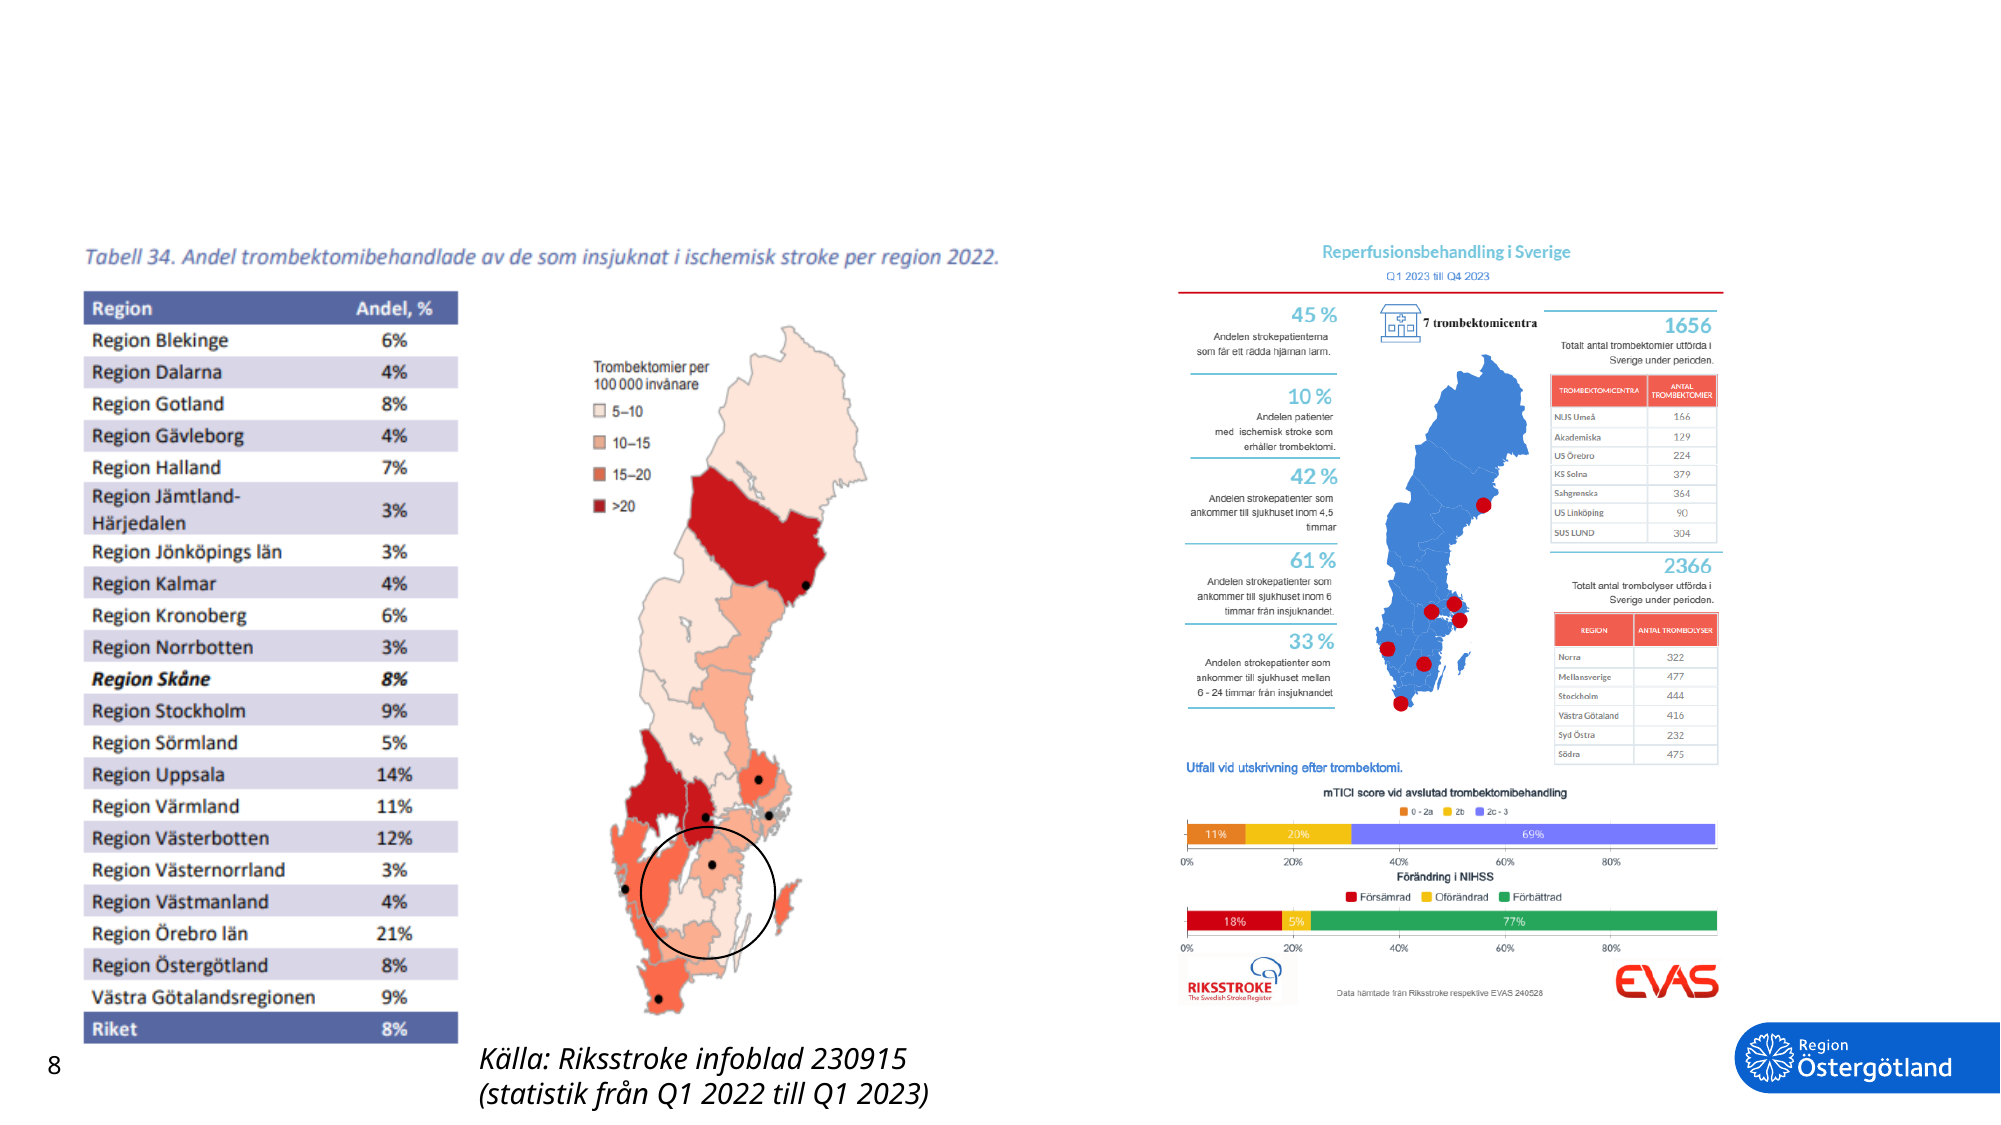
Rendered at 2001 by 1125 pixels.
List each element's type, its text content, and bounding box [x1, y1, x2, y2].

picture [65, 231, 1030, 1063]
text_box Källa: Riksstroke infoblad 230915 (statistik från Q1 2022 till Q1 2023) [478, 1063, 1002, 1111]
slide_number 8 [47, 1042, 107, 1085]
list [1177, 231, 1729, 1019]
